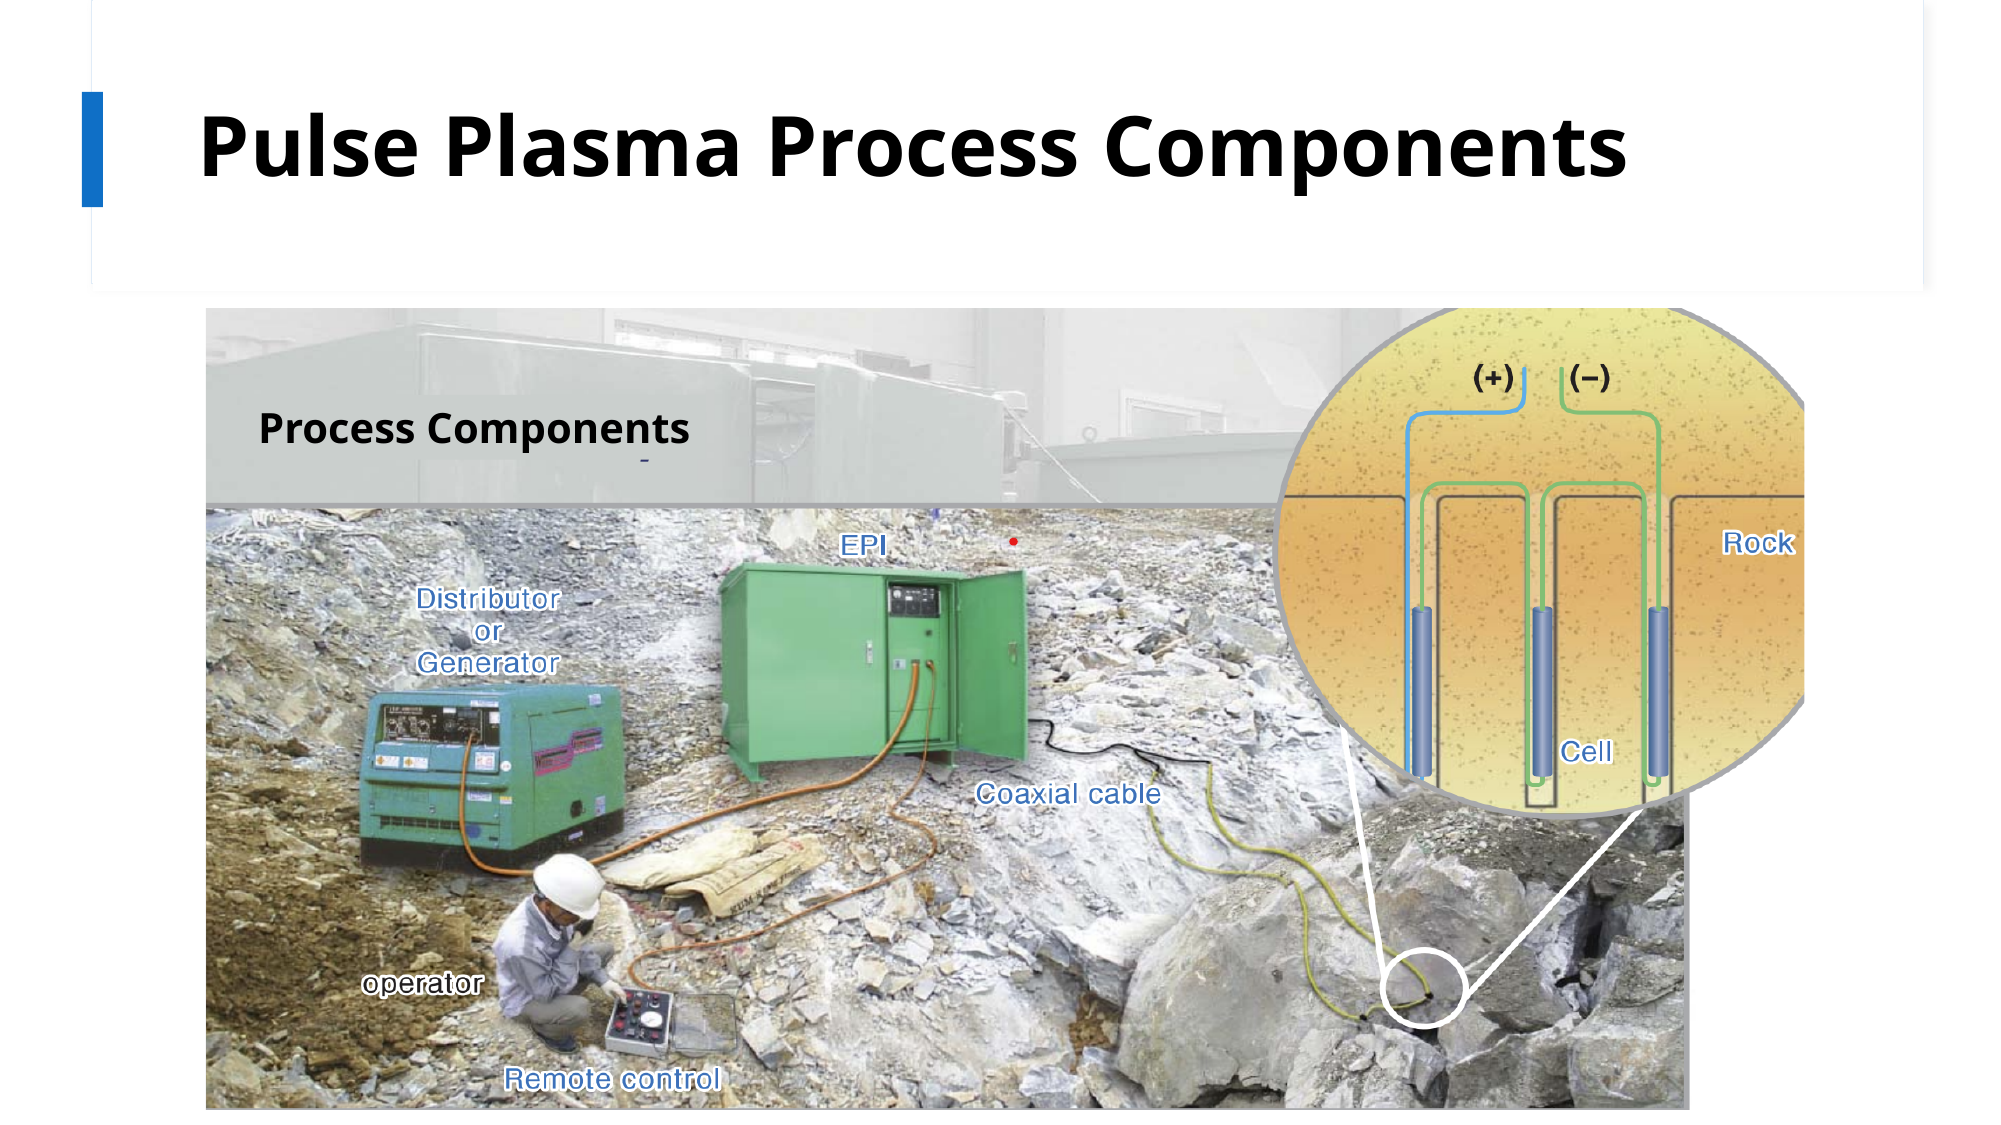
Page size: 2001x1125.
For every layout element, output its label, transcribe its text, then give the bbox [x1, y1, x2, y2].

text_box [205, 308, 1805, 1110]
title Pulse Plasma Process Components [183, 52, 1851, 247]
